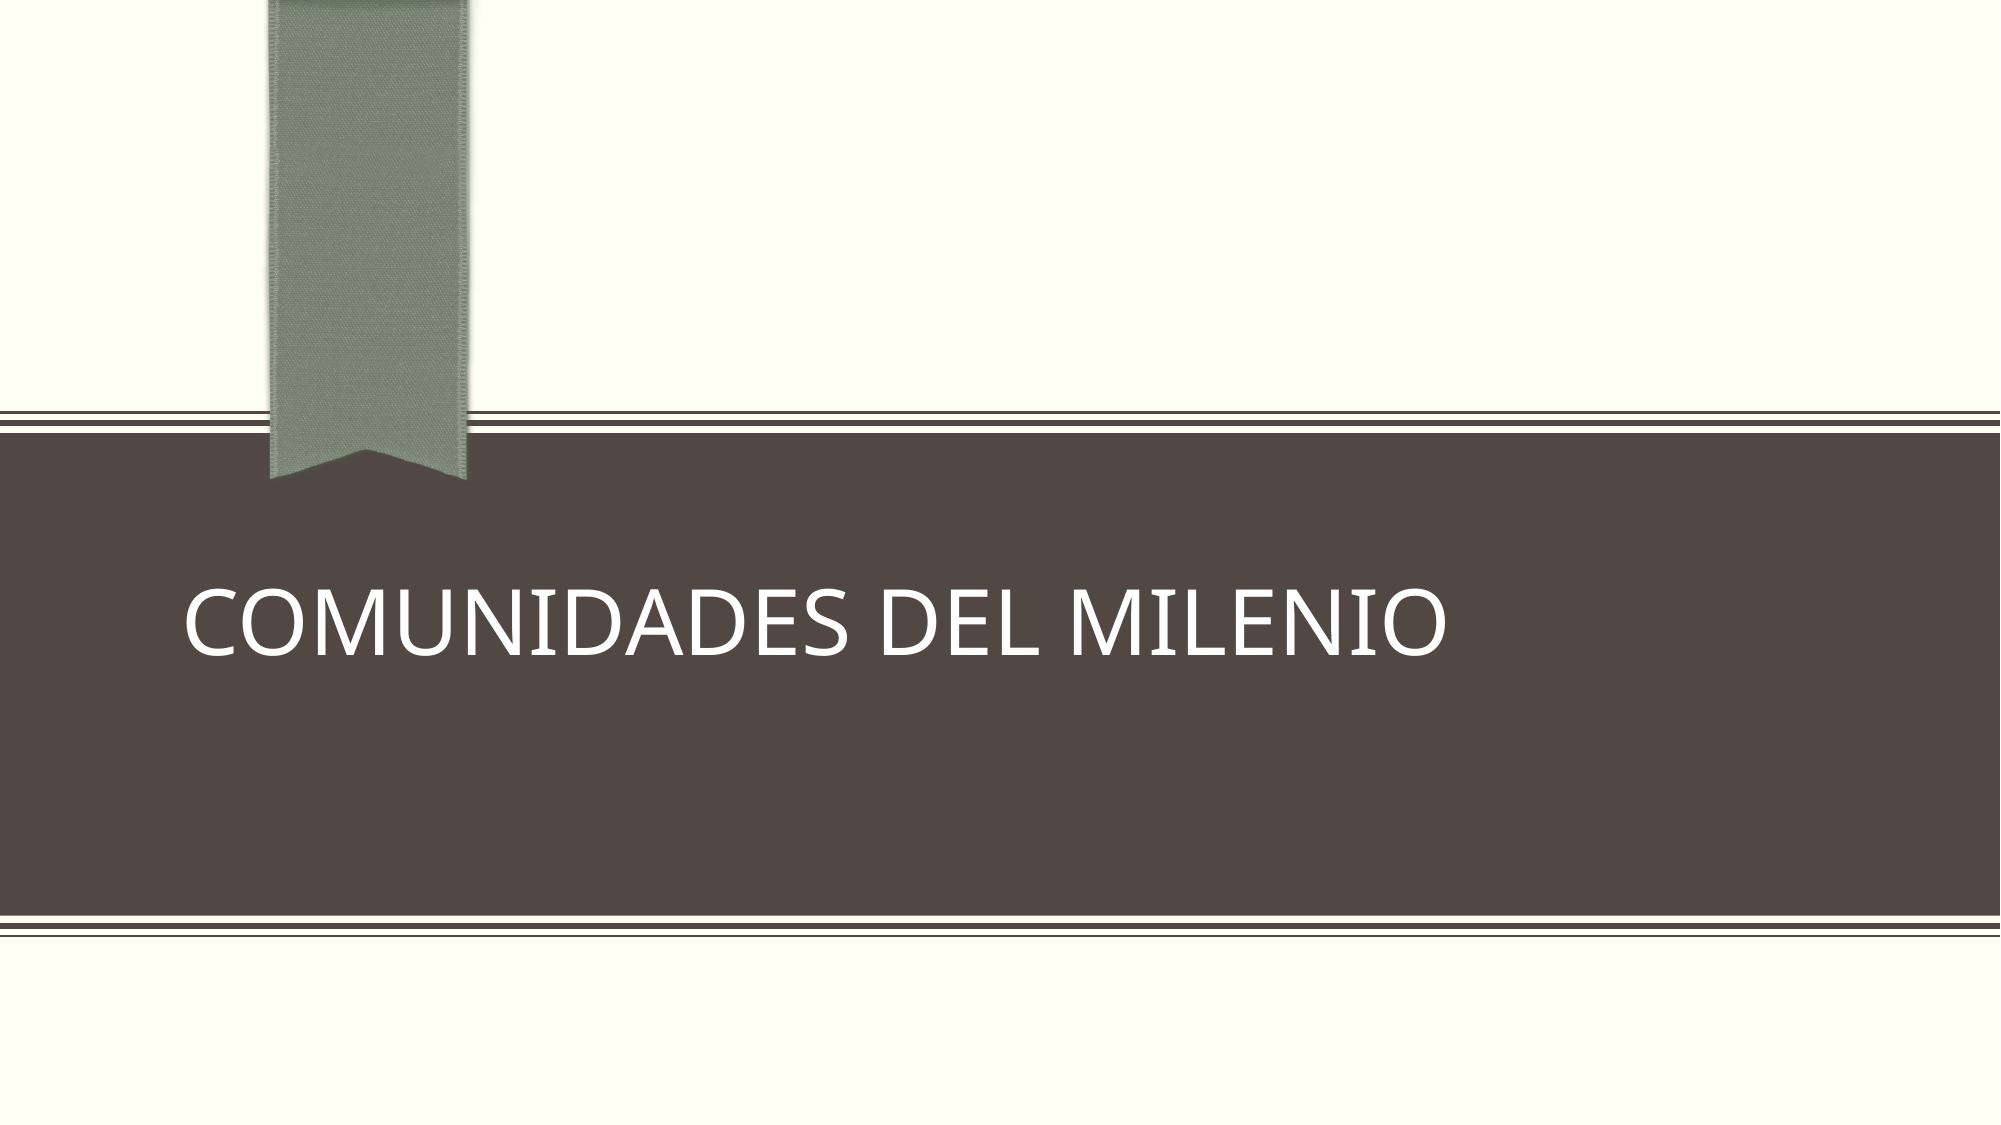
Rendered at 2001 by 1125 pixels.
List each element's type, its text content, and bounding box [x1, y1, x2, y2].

title COMUNIDADES DEL MILENIO [181, 487, 1834, 764]
